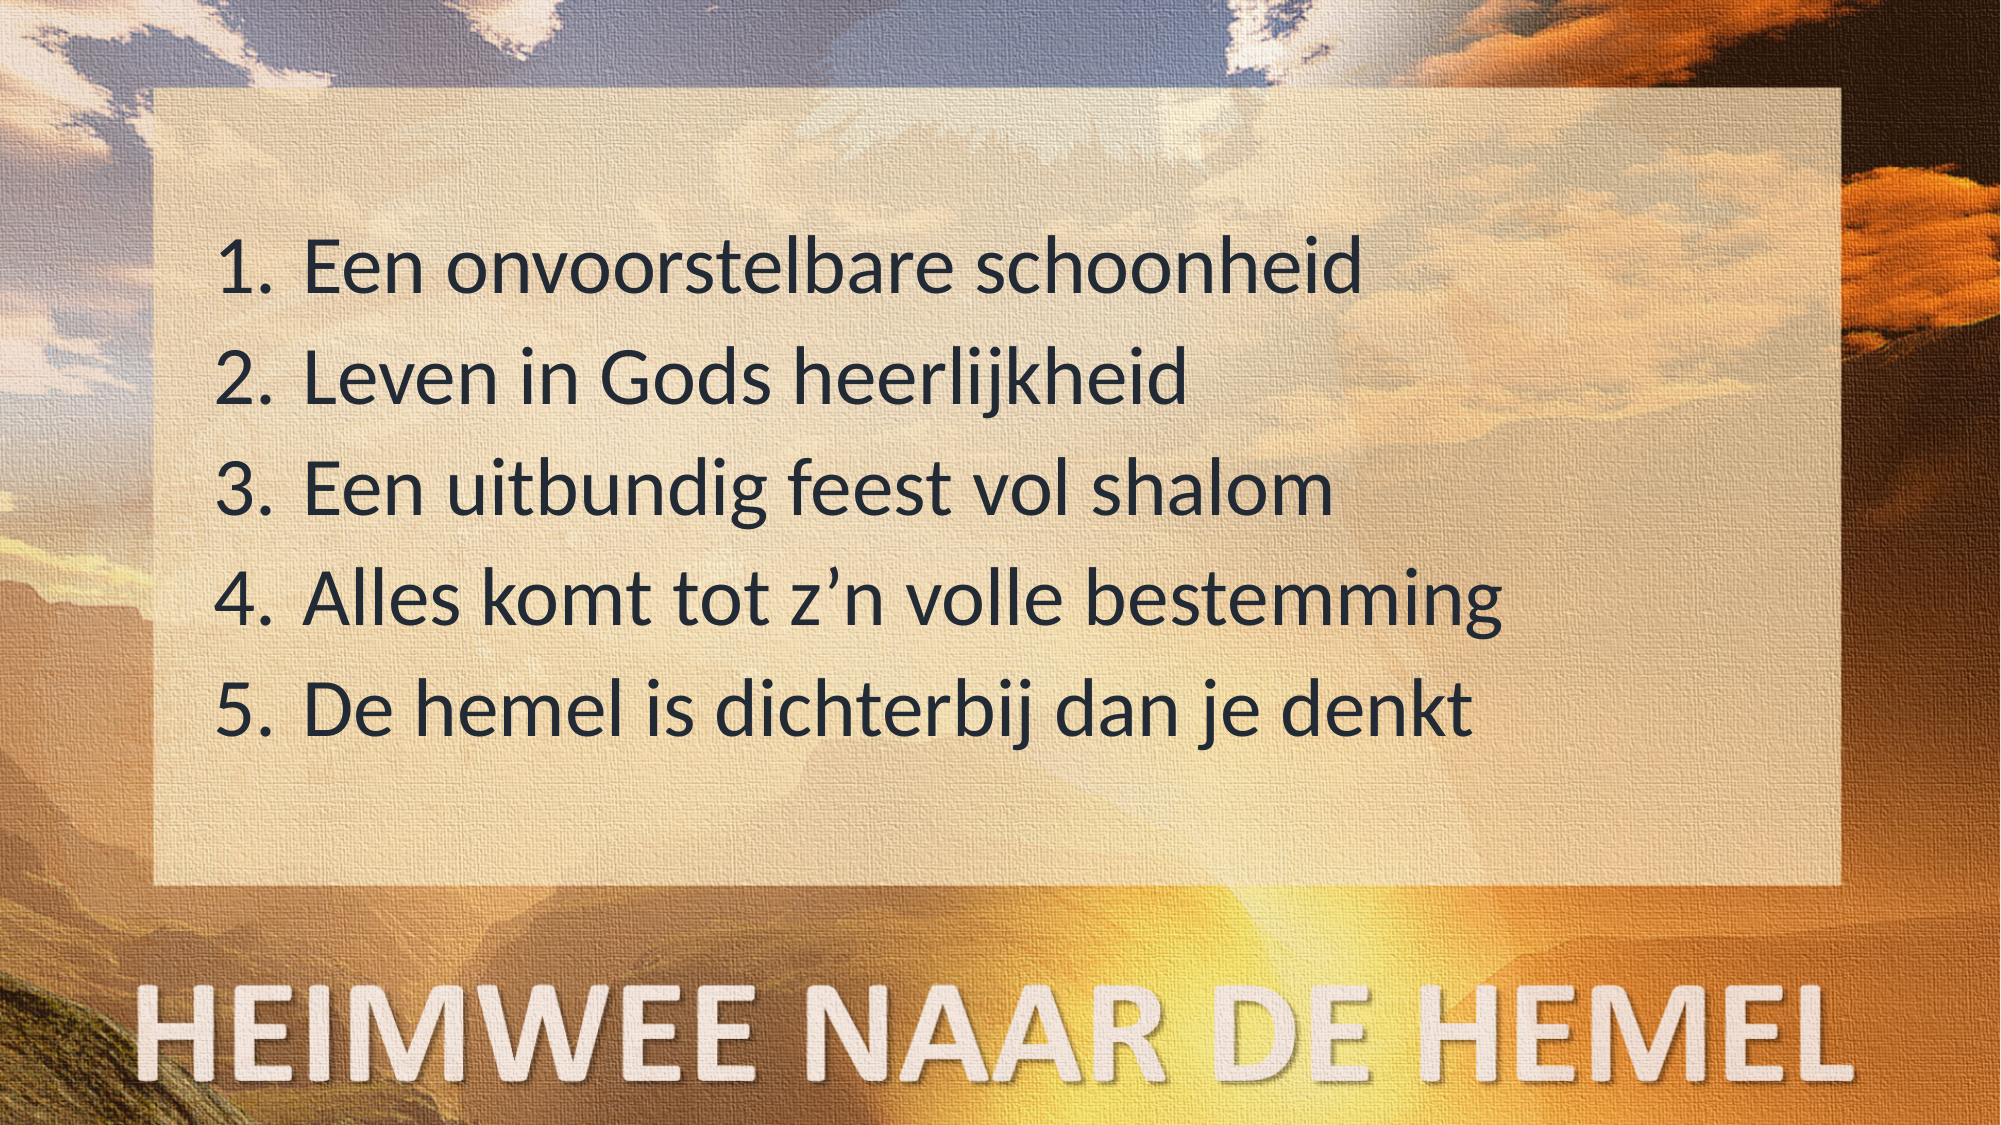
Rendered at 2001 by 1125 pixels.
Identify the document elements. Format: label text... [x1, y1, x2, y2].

list Een onvoorstelbare schoonheid Leven in Gods heerlijkheid Een uitbundig feest vol shalom Alles komt tot z’n volle bestemming De hemel is dichterbij dan je denkt [198, 88, 1799, 889]
picture [0, 0, 2001, 1125]
